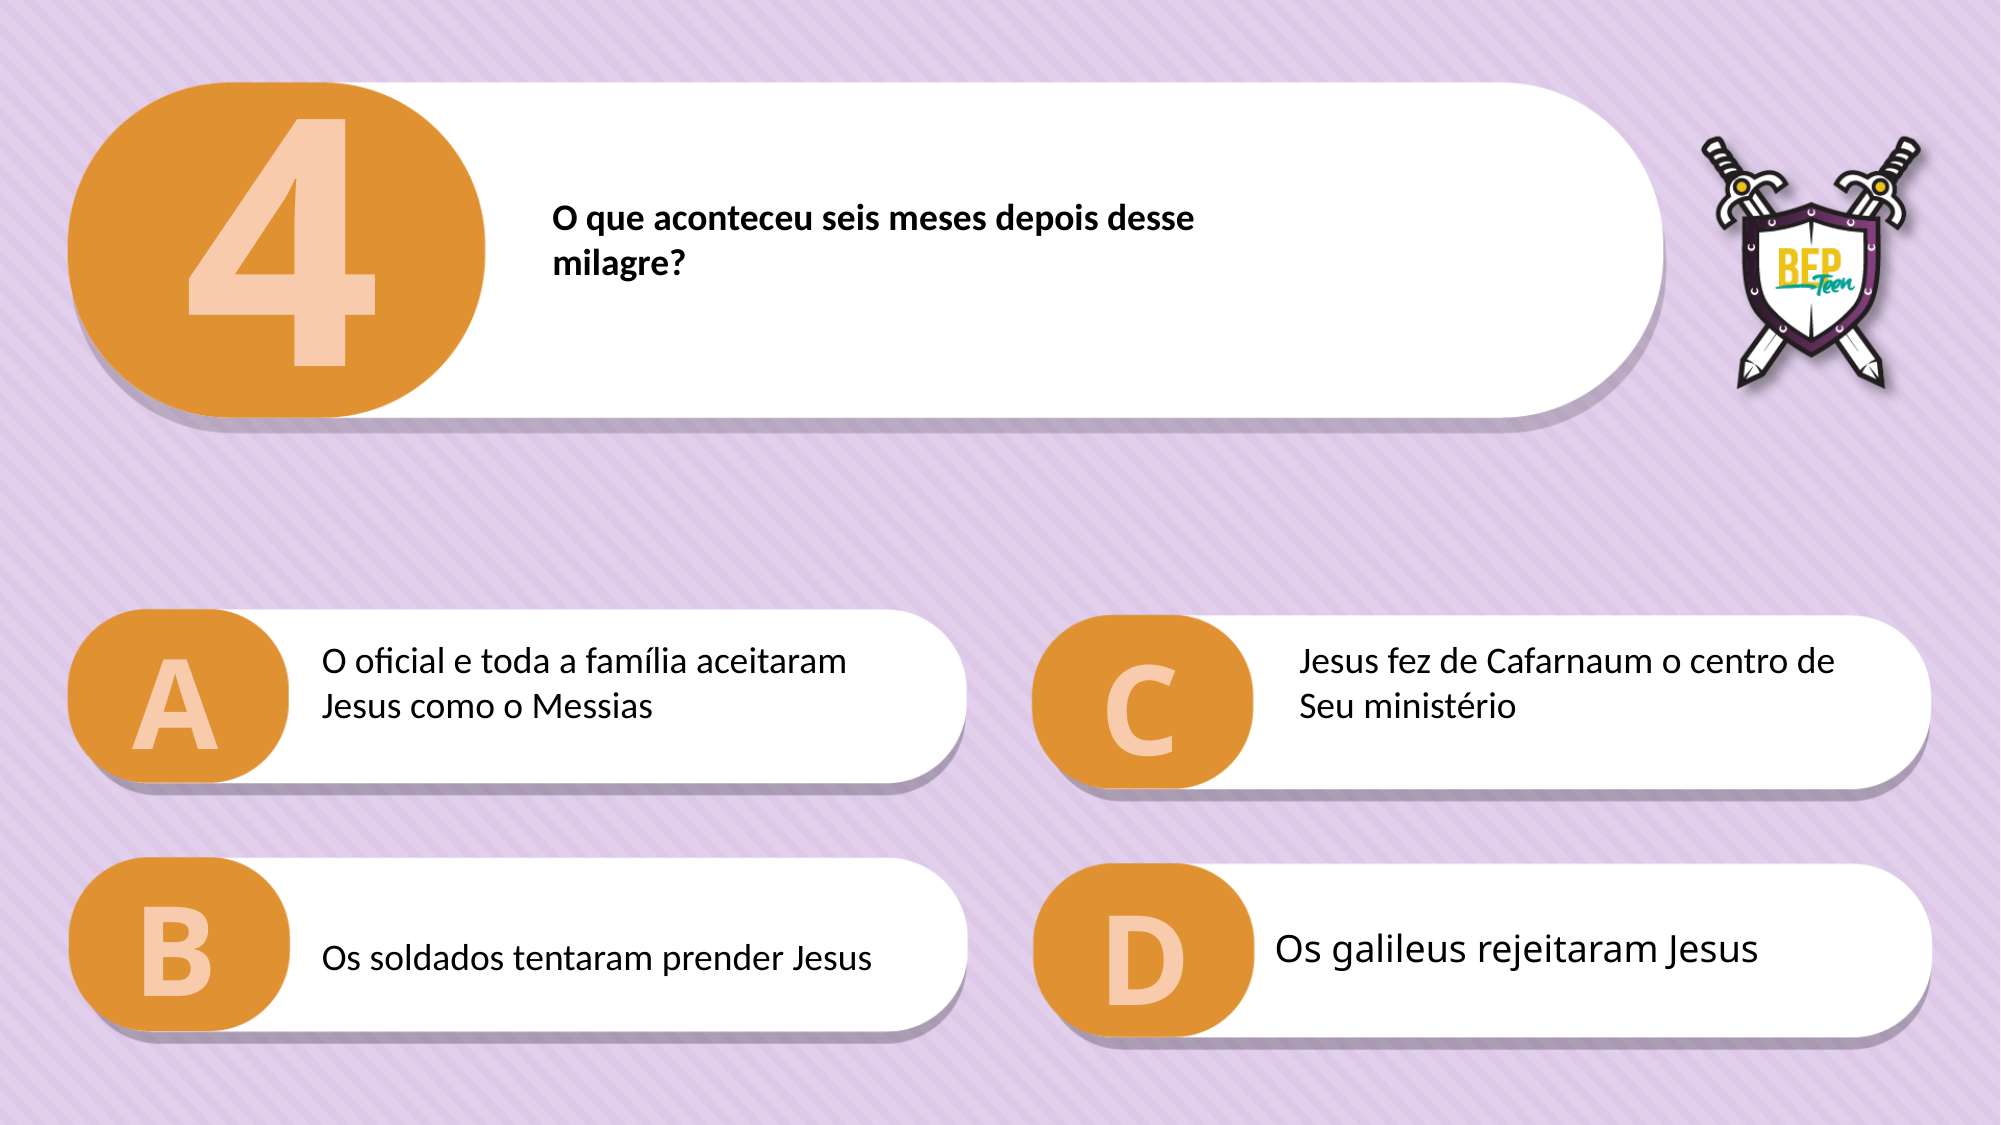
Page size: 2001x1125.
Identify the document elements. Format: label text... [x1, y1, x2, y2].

text_box O oficial e toda a família aceitaram Jesus como o Messias [307, 628, 912, 734]
text_box 4 [168, 13, 308, 443]
text_box Os soldados tentaram prender Jesus [307, 925, 912, 986]
text_box B [106, 864, 245, 1029]
text_box Jesus fez de Cafarnaum o centro de Seu ministério [1284, 628, 1868, 734]
text_box O que aconteceu seis meses depois desse milagre? [537, 185, 1562, 291]
picture [0, 0, 2001, 1125]
text_box D [1075, 872, 1214, 1038]
text_box C [1071, 622, 1210, 788]
text_box A [106, 616, 245, 782]
text_box Os galileus rejeitaram Jesus [1259, 917, 1775, 977]
